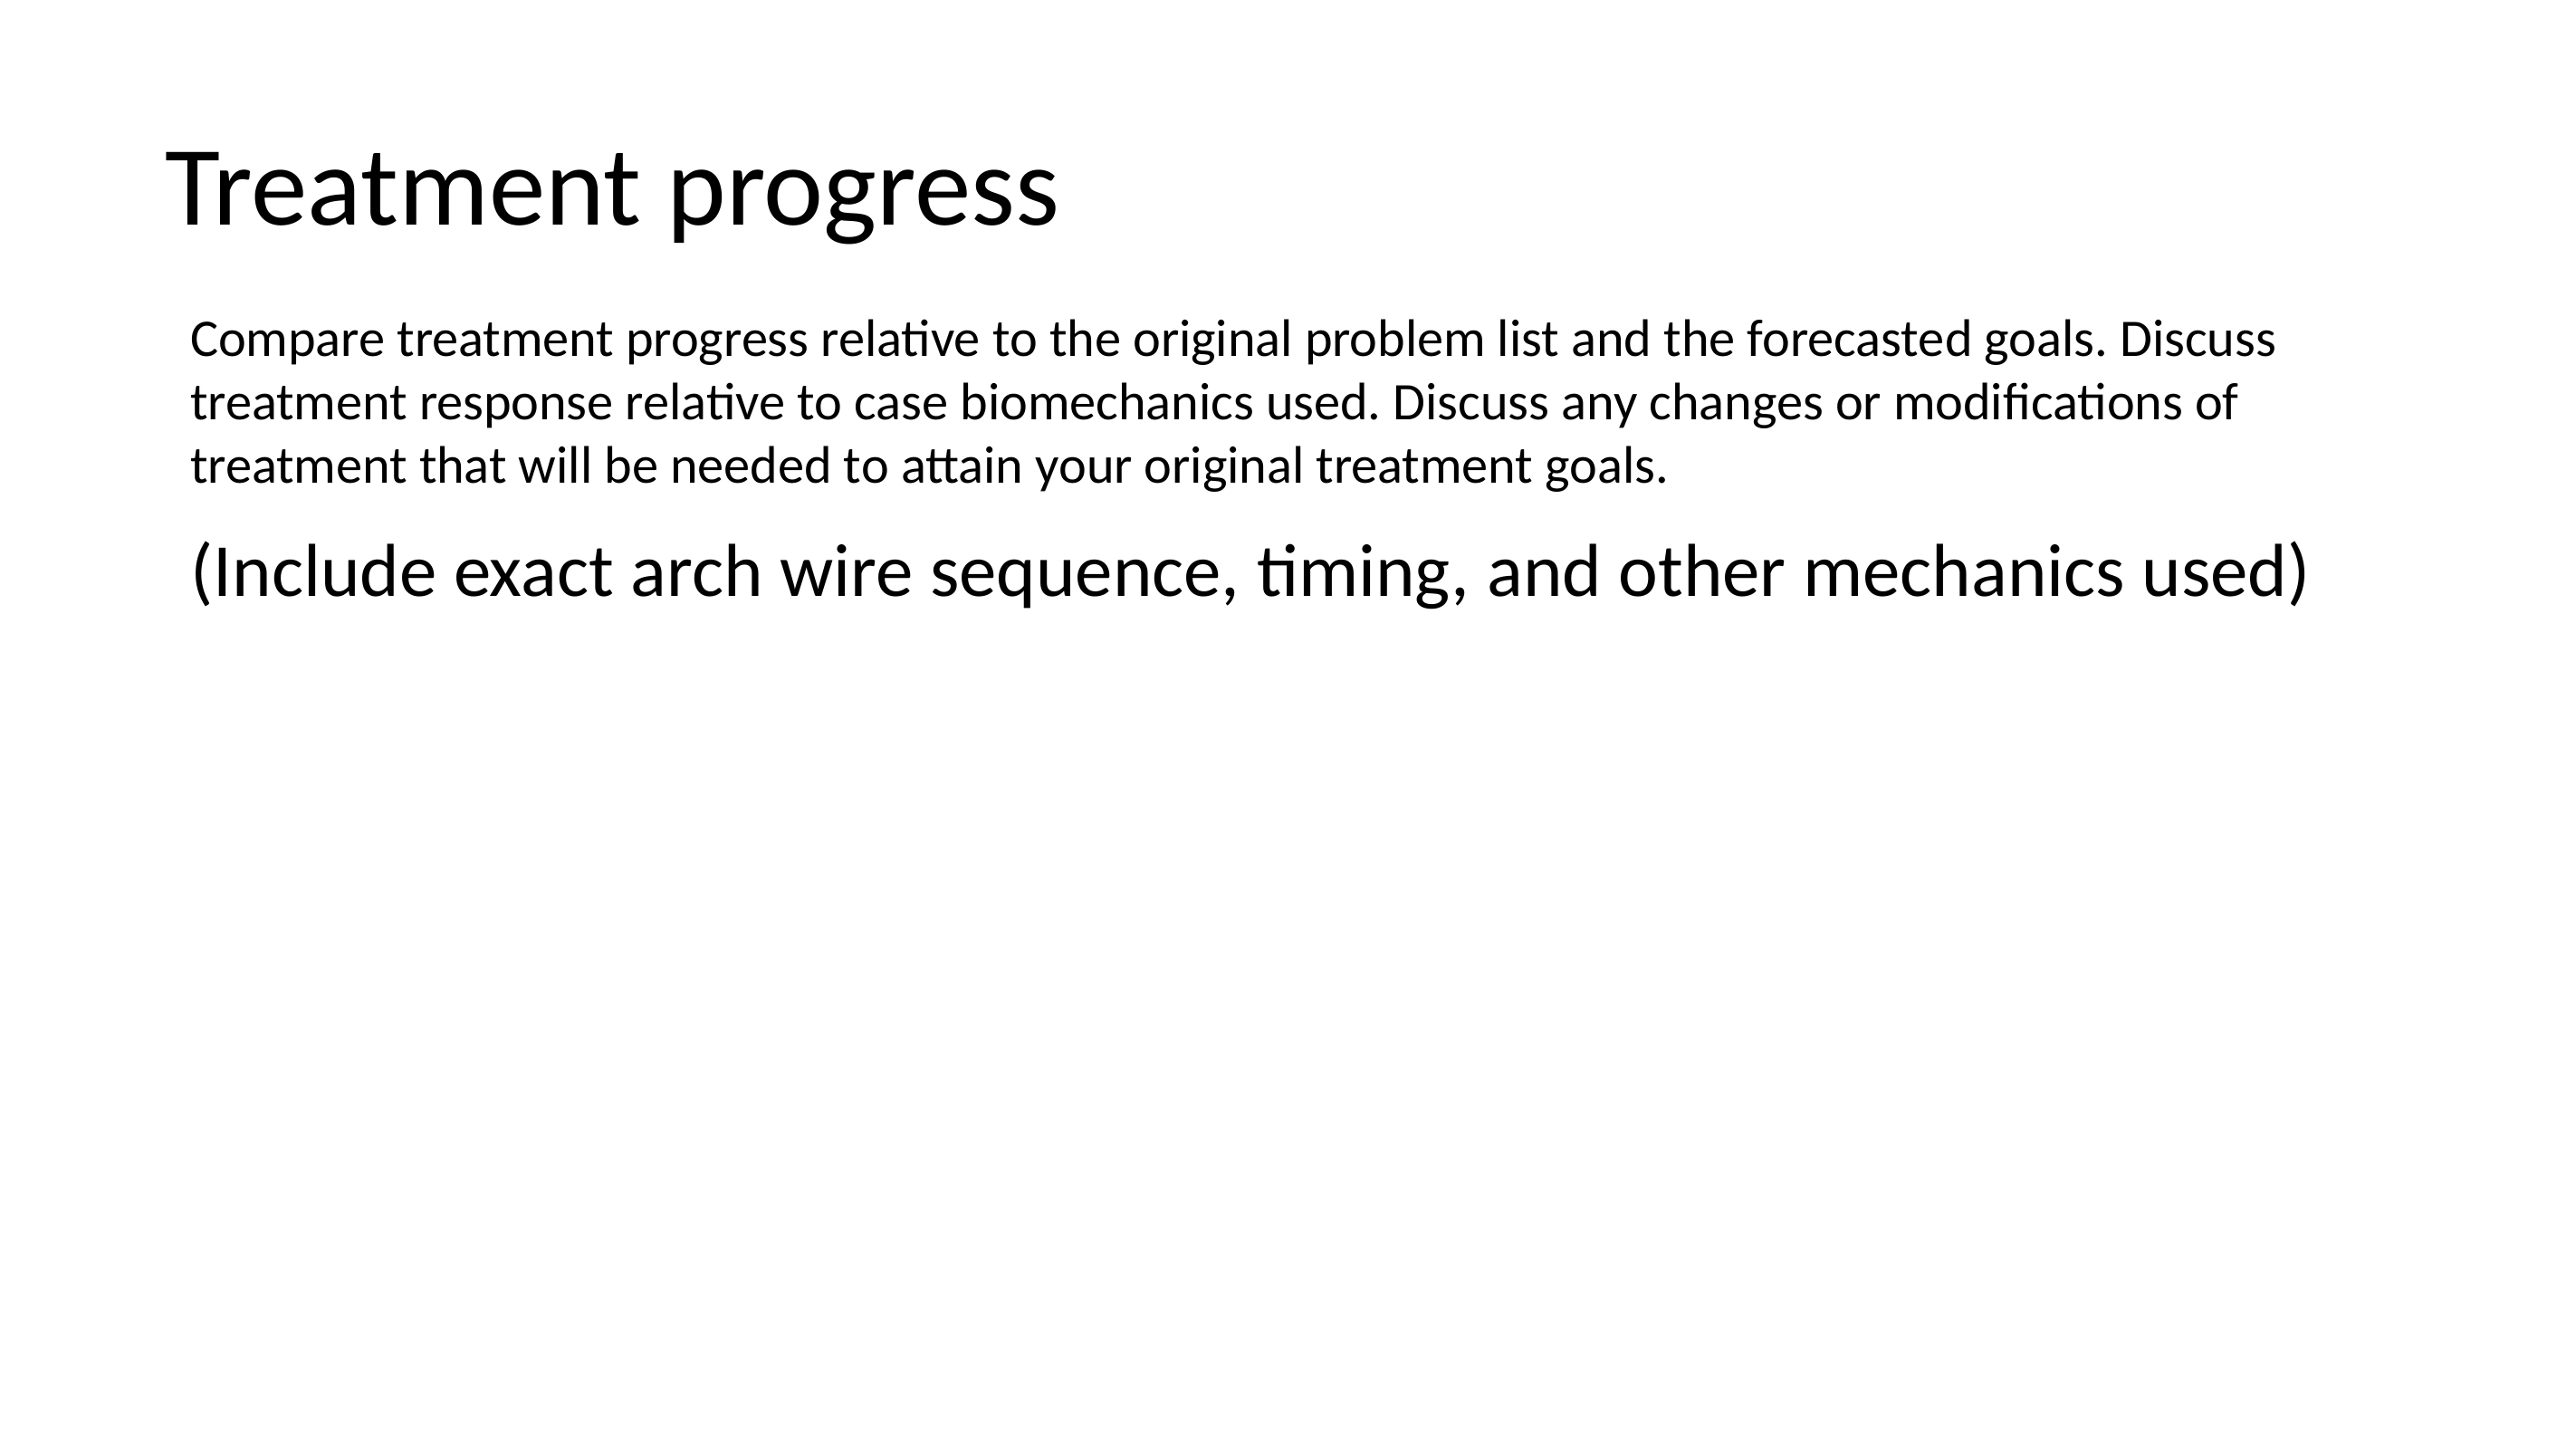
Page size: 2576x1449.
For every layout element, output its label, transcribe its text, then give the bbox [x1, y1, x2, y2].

title Treatment progress [151, 80, 2424, 297]
text_box Compare treatment progress relative to the original problem list and the forecasted goals. Discuss treatment response relative to case biomechanics used. Discuss any changes or modifications of treatment that will be needed to attain your original treatment goals. [177, 296, 2399, 501]
list (Include exact arch wire sequence, timing, and other mechanics used) [177, 524, 2399, 1306]
